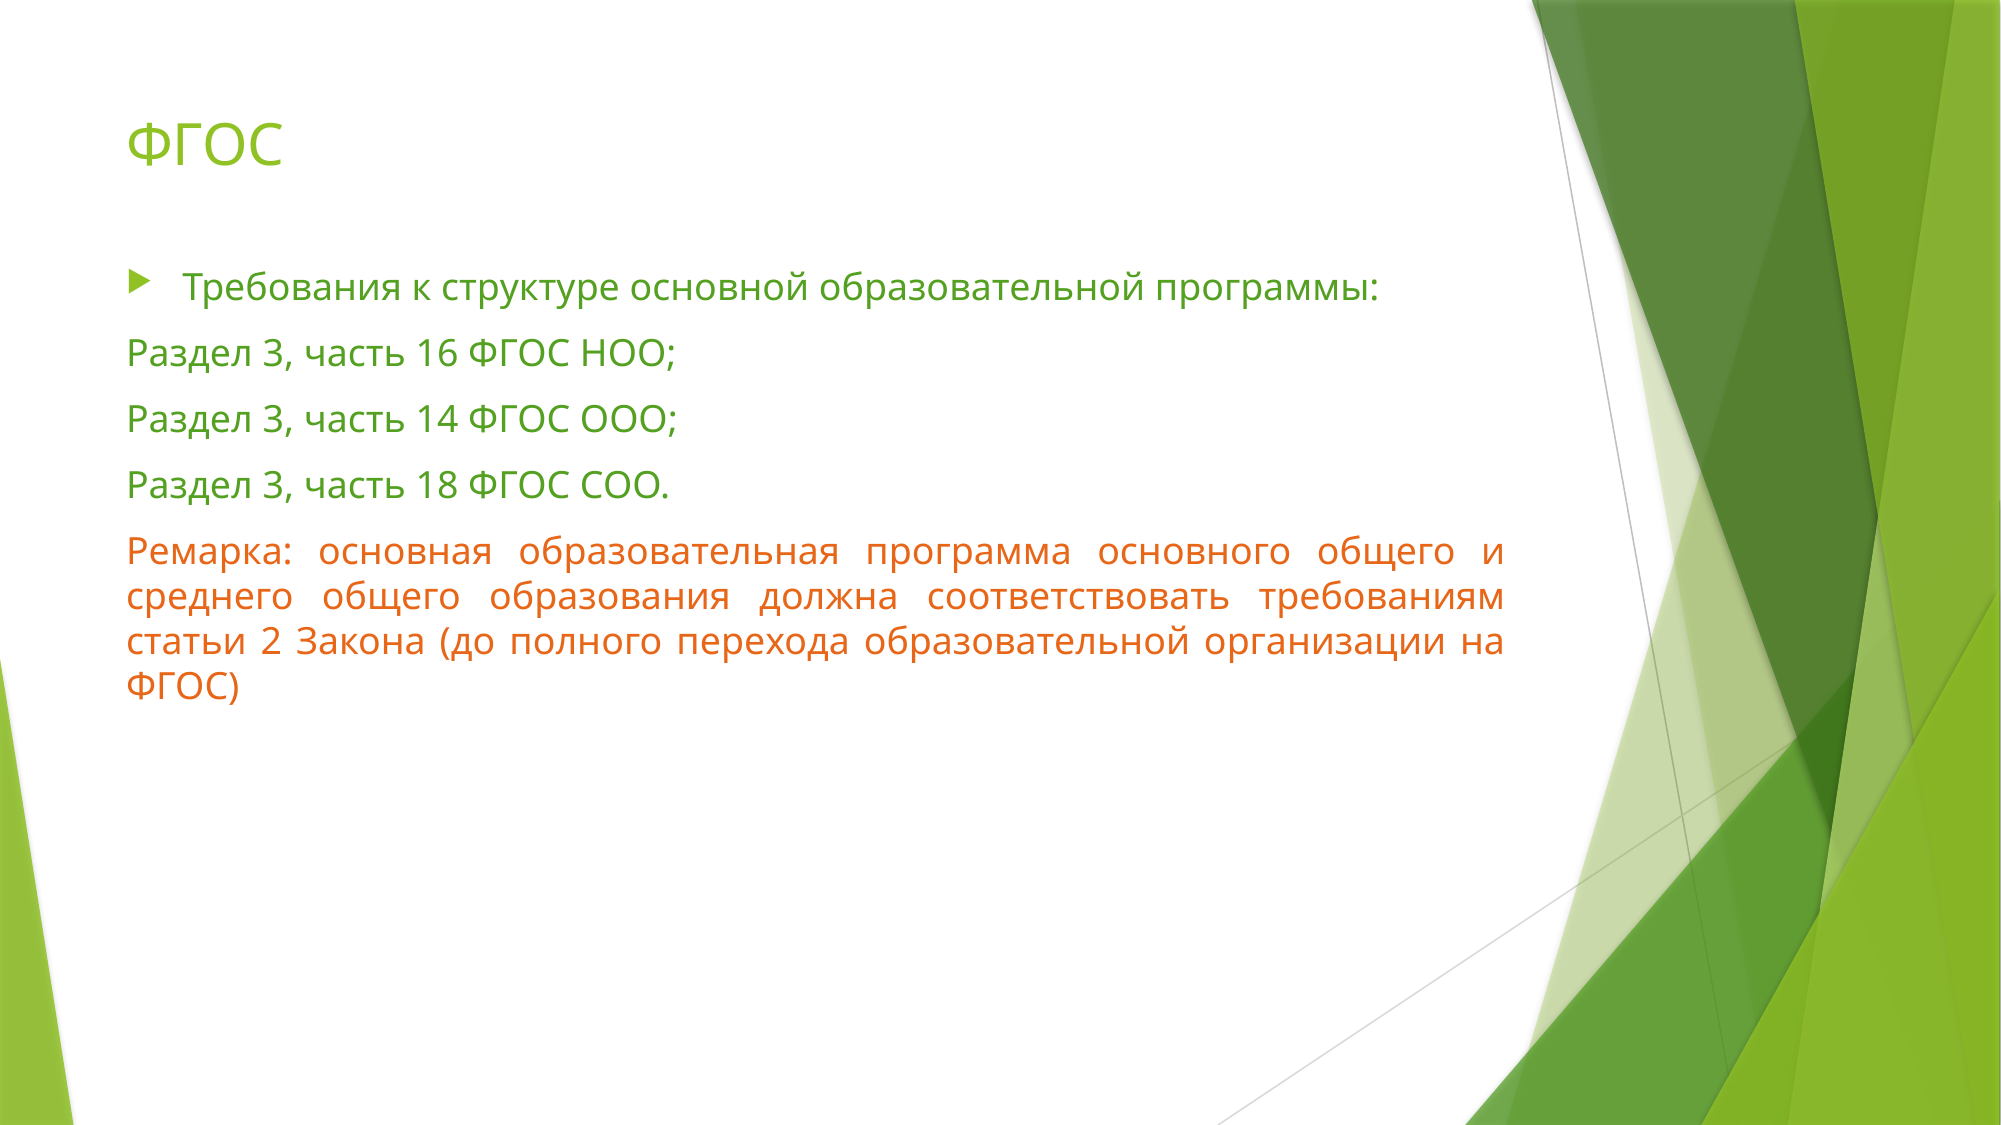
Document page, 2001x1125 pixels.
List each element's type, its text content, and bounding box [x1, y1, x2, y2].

title ФГОС [111, 99, 1522, 255]
list Требования к структуре основной образовательной программы: Раздел 3, часть 16 ФГОС НОО; Раздел 3, часть 14 ФГОС ООО; Раздел 3, часть 18 ФГОС СОО. Ремарка: основная образовательная программа основного общего и среднего общего образования должна соответствовать требованиям статьи 2 Закона (до полного перехода образовательной организации на ФГОС) [111, 255, 1522, 991]
